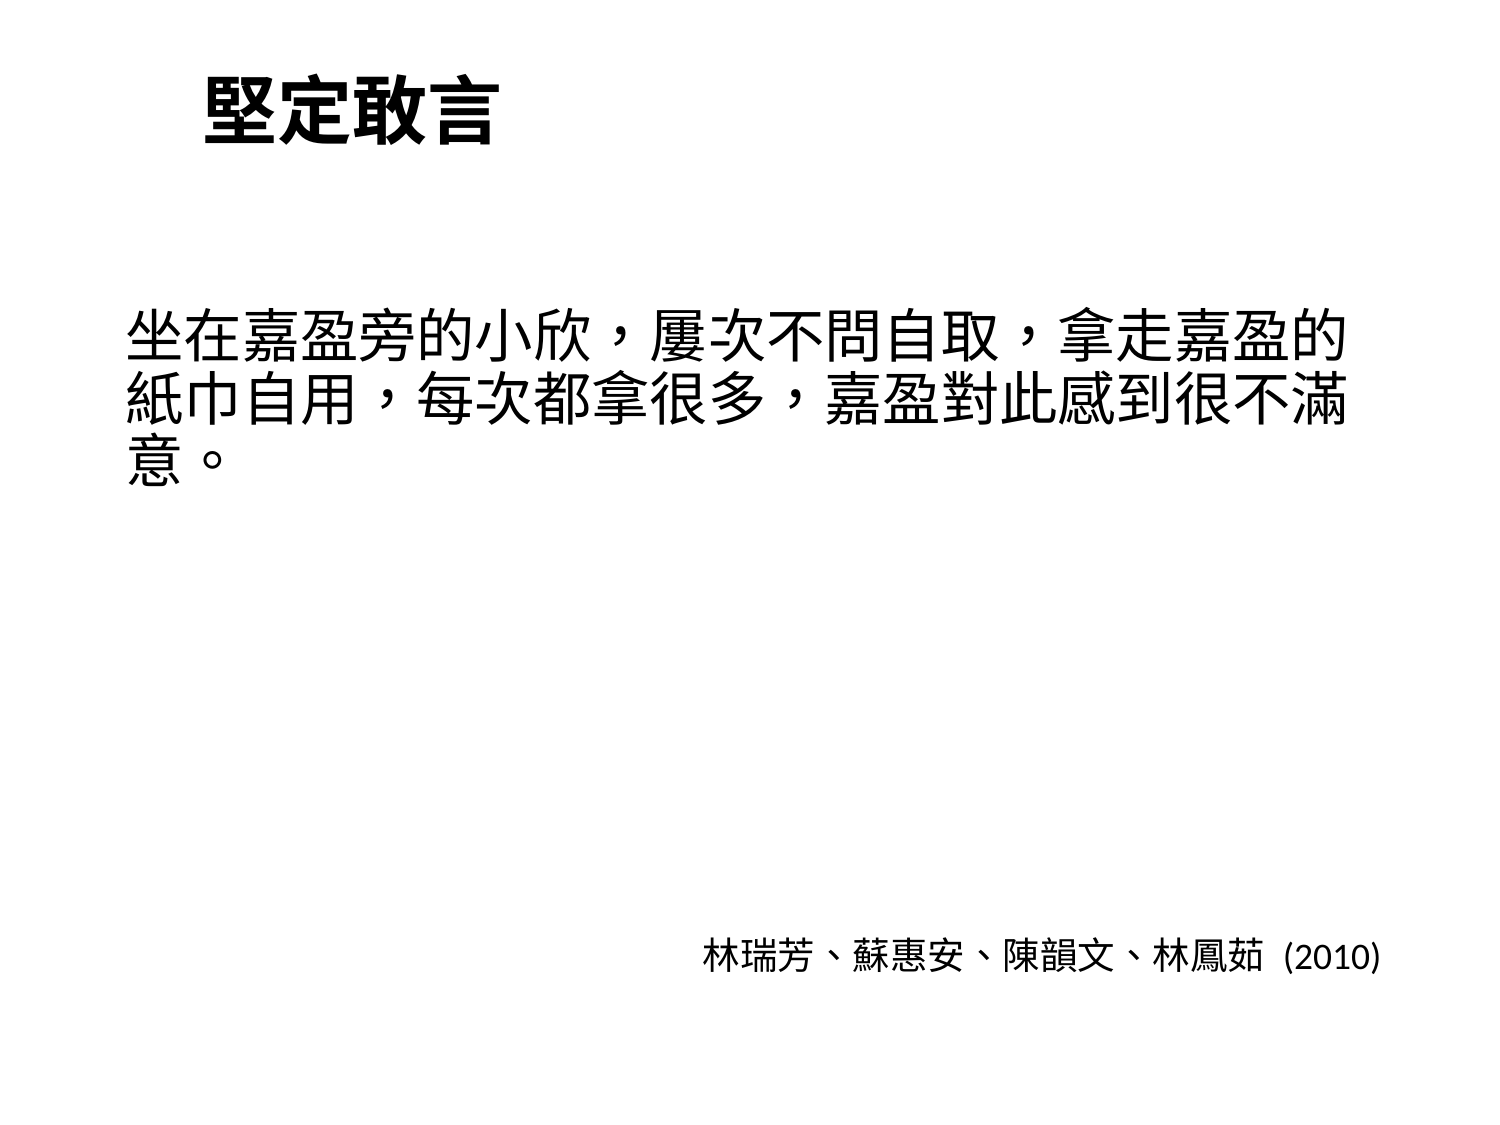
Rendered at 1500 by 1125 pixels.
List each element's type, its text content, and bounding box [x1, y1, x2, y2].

text_box 林瑞芳、蘇惠安、陳韻文、林鳳茹 (2010) [687, 924, 1397, 985]
list 坐在嘉盈旁的小欣，屢次不問自取，拿走嘉盈的紙巾自用，每次都拿很多，嘉盈對此感到很不滿意。 [103, 299, 1397, 1014]
title 堅定敢言 [187, 12, 1500, 216]
